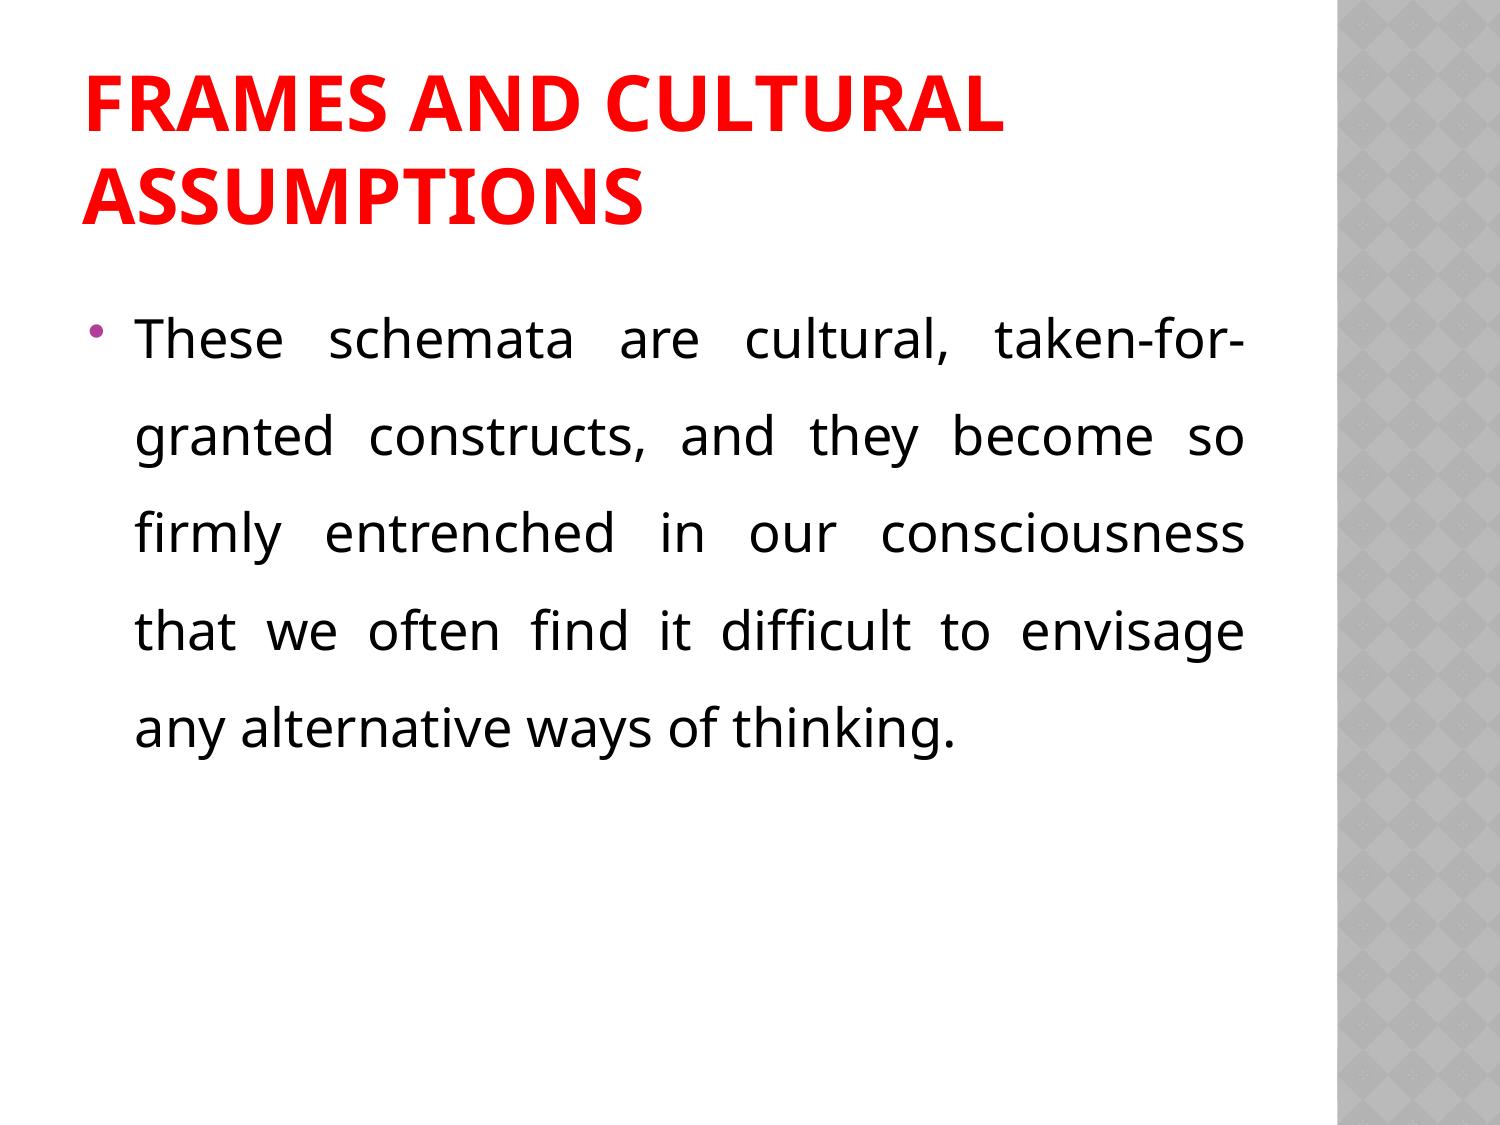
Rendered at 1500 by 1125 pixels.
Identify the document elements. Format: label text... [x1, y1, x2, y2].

title Frames and cultural assumptions [75, 52, 1263, 240]
list These schemata are cultural, taken-for-granted constructs, and they become so firmly entrenched in our consciousness that we often find it difficult to envisage any alternative ways of thinking. [75, 264, 1263, 1059]
